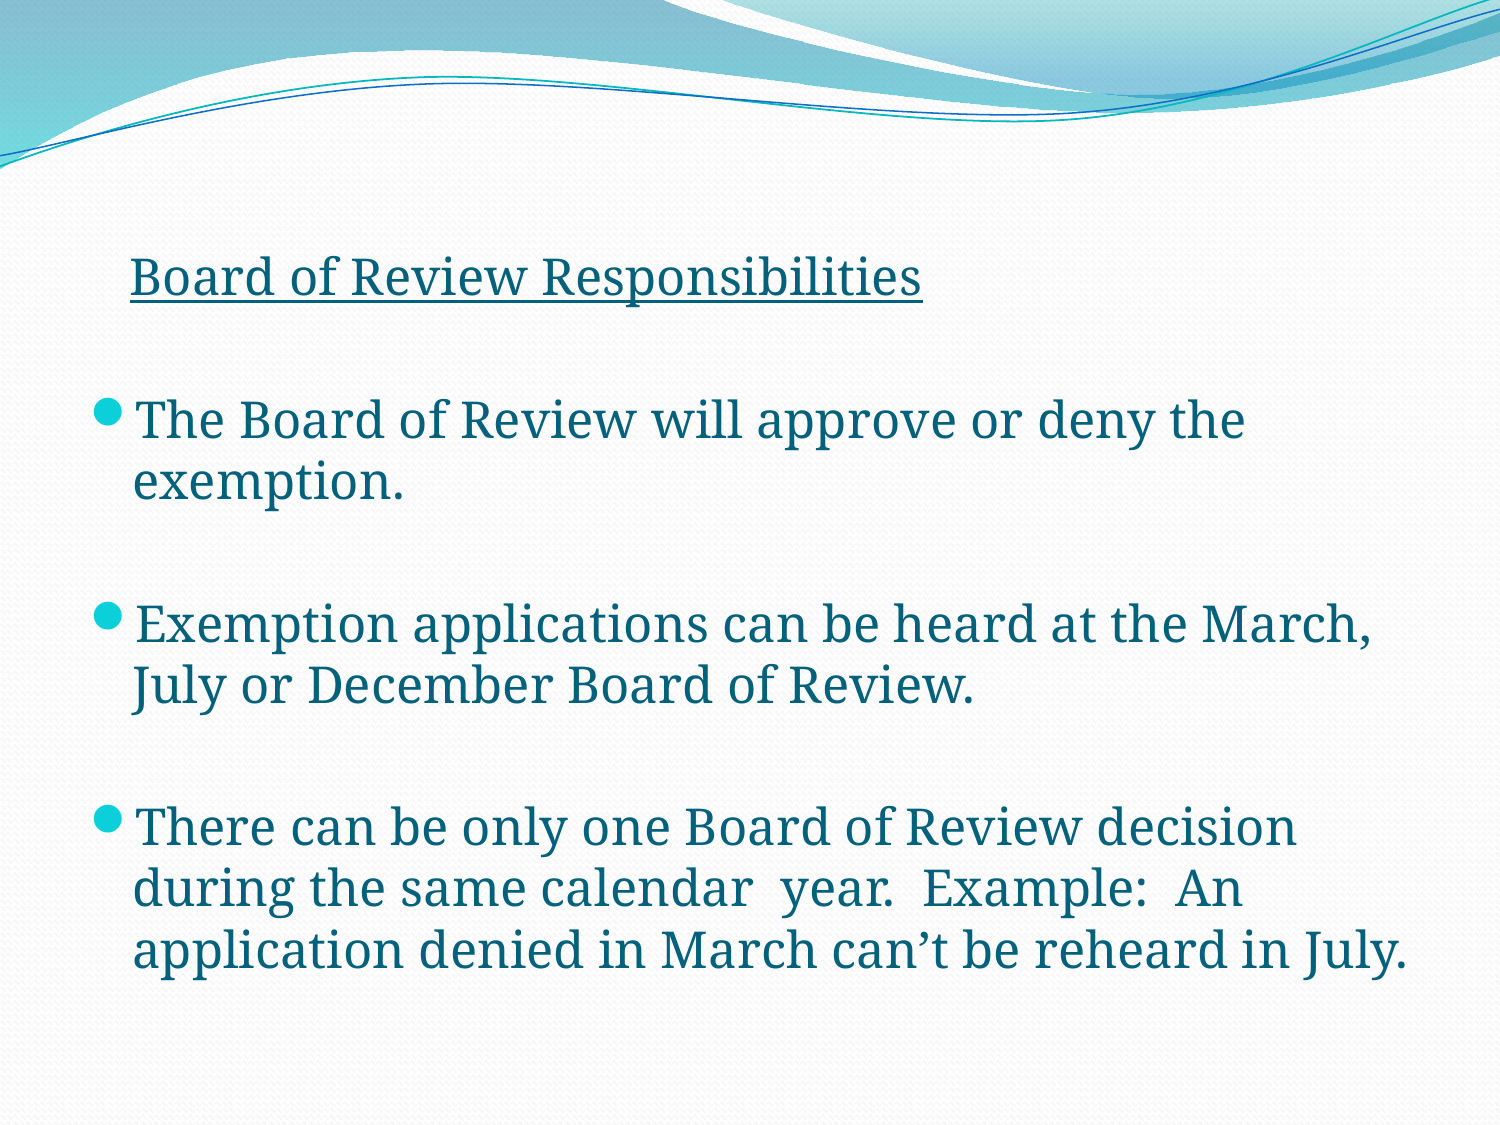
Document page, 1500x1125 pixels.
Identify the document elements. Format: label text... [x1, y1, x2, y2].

list Board of Review Responsibilities The Board of Review will approve or deny the exemption. Exemption applications can be heard at the March, July or December Board of Review. There can be only one Board of Review decision during the same calendar year. Example: An application denied in March can’t be reheard in July. [75, 237, 1425, 1038]
